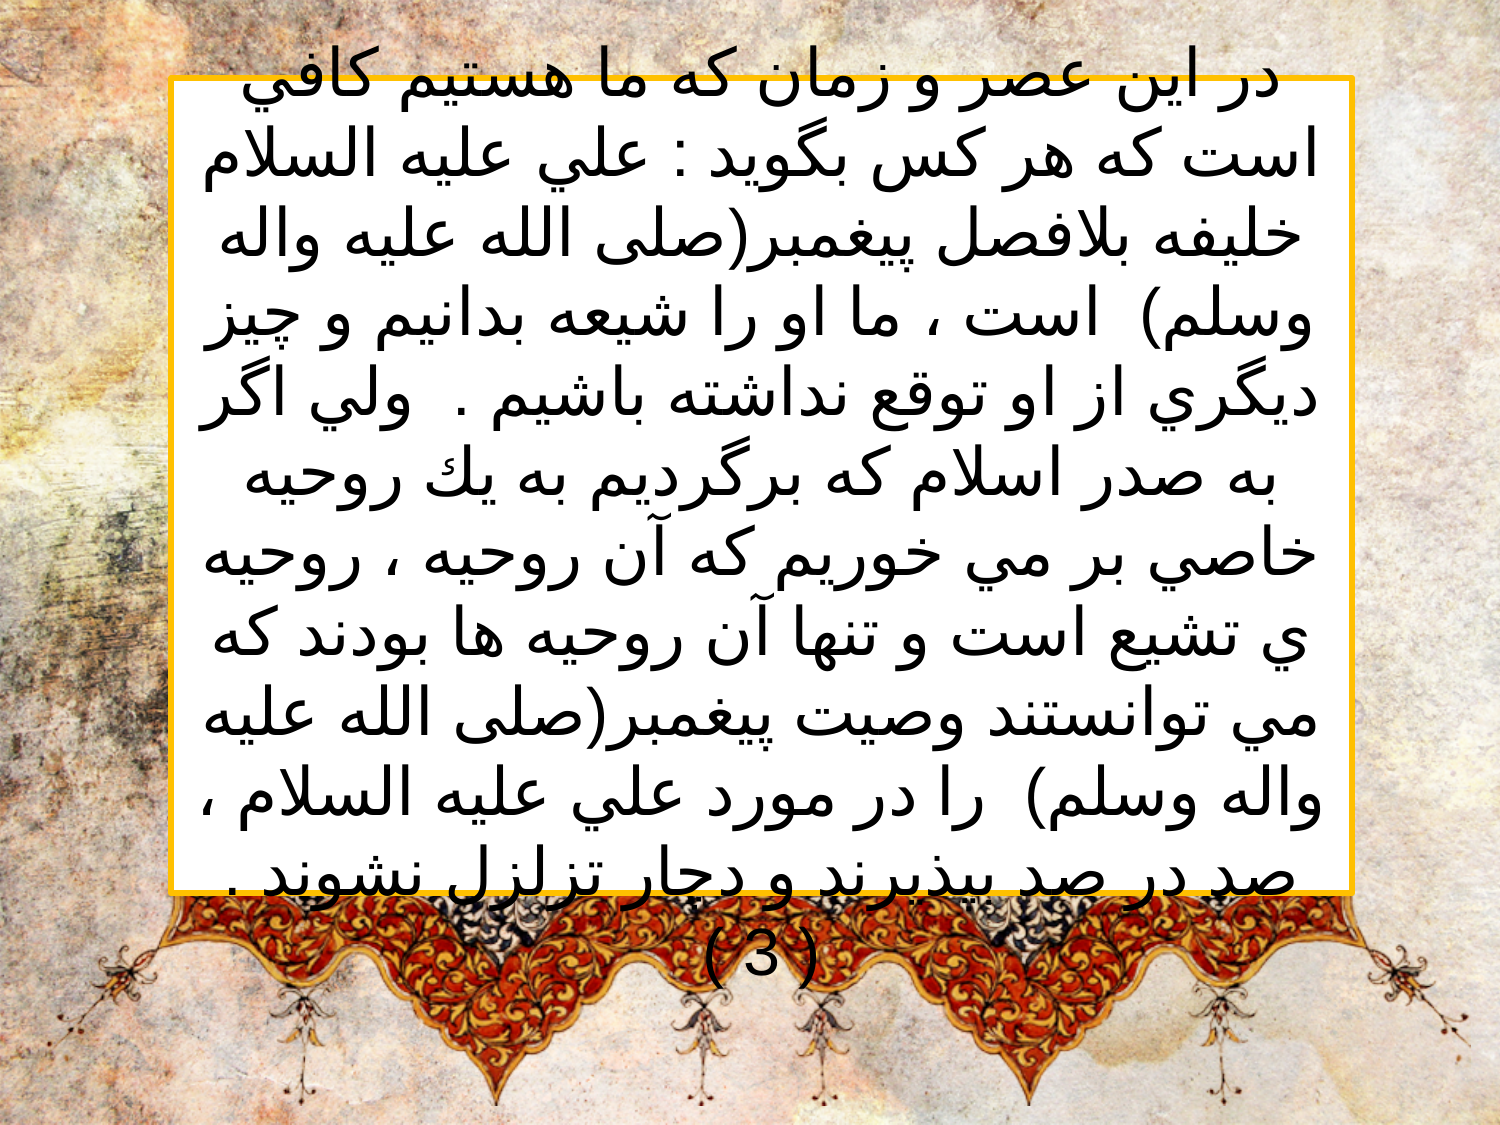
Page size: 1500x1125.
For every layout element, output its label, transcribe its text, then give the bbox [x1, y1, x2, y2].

title در اين عصر و زمان كه ما هستيم كافي است كه هر كس بگويد : علي عليه السلام خليفه بلافصل پيغمبر(صلی الله علیه واله وسلم) است ، ما او را شيعه بدانيم و چيز ديگري از او توقع نداشته باشيم . ولي اگر به صدر اسلام كه برگرديم به يك روحيه خاصي بر مي خوريم كه آن روحيه ، روحيه ي تشيع است و تنها آن روحيه ها بودند كه مي توانستند وصيت پيغمبر(صلی الله علیه واله وسلم) را در مورد علي عليه السلام ، صد در صد بپذيرند و دچار تزلزل نشوند .( 3 ) [171, 45, 1353, 894]
picture [0, 0, 1500, 1125]
